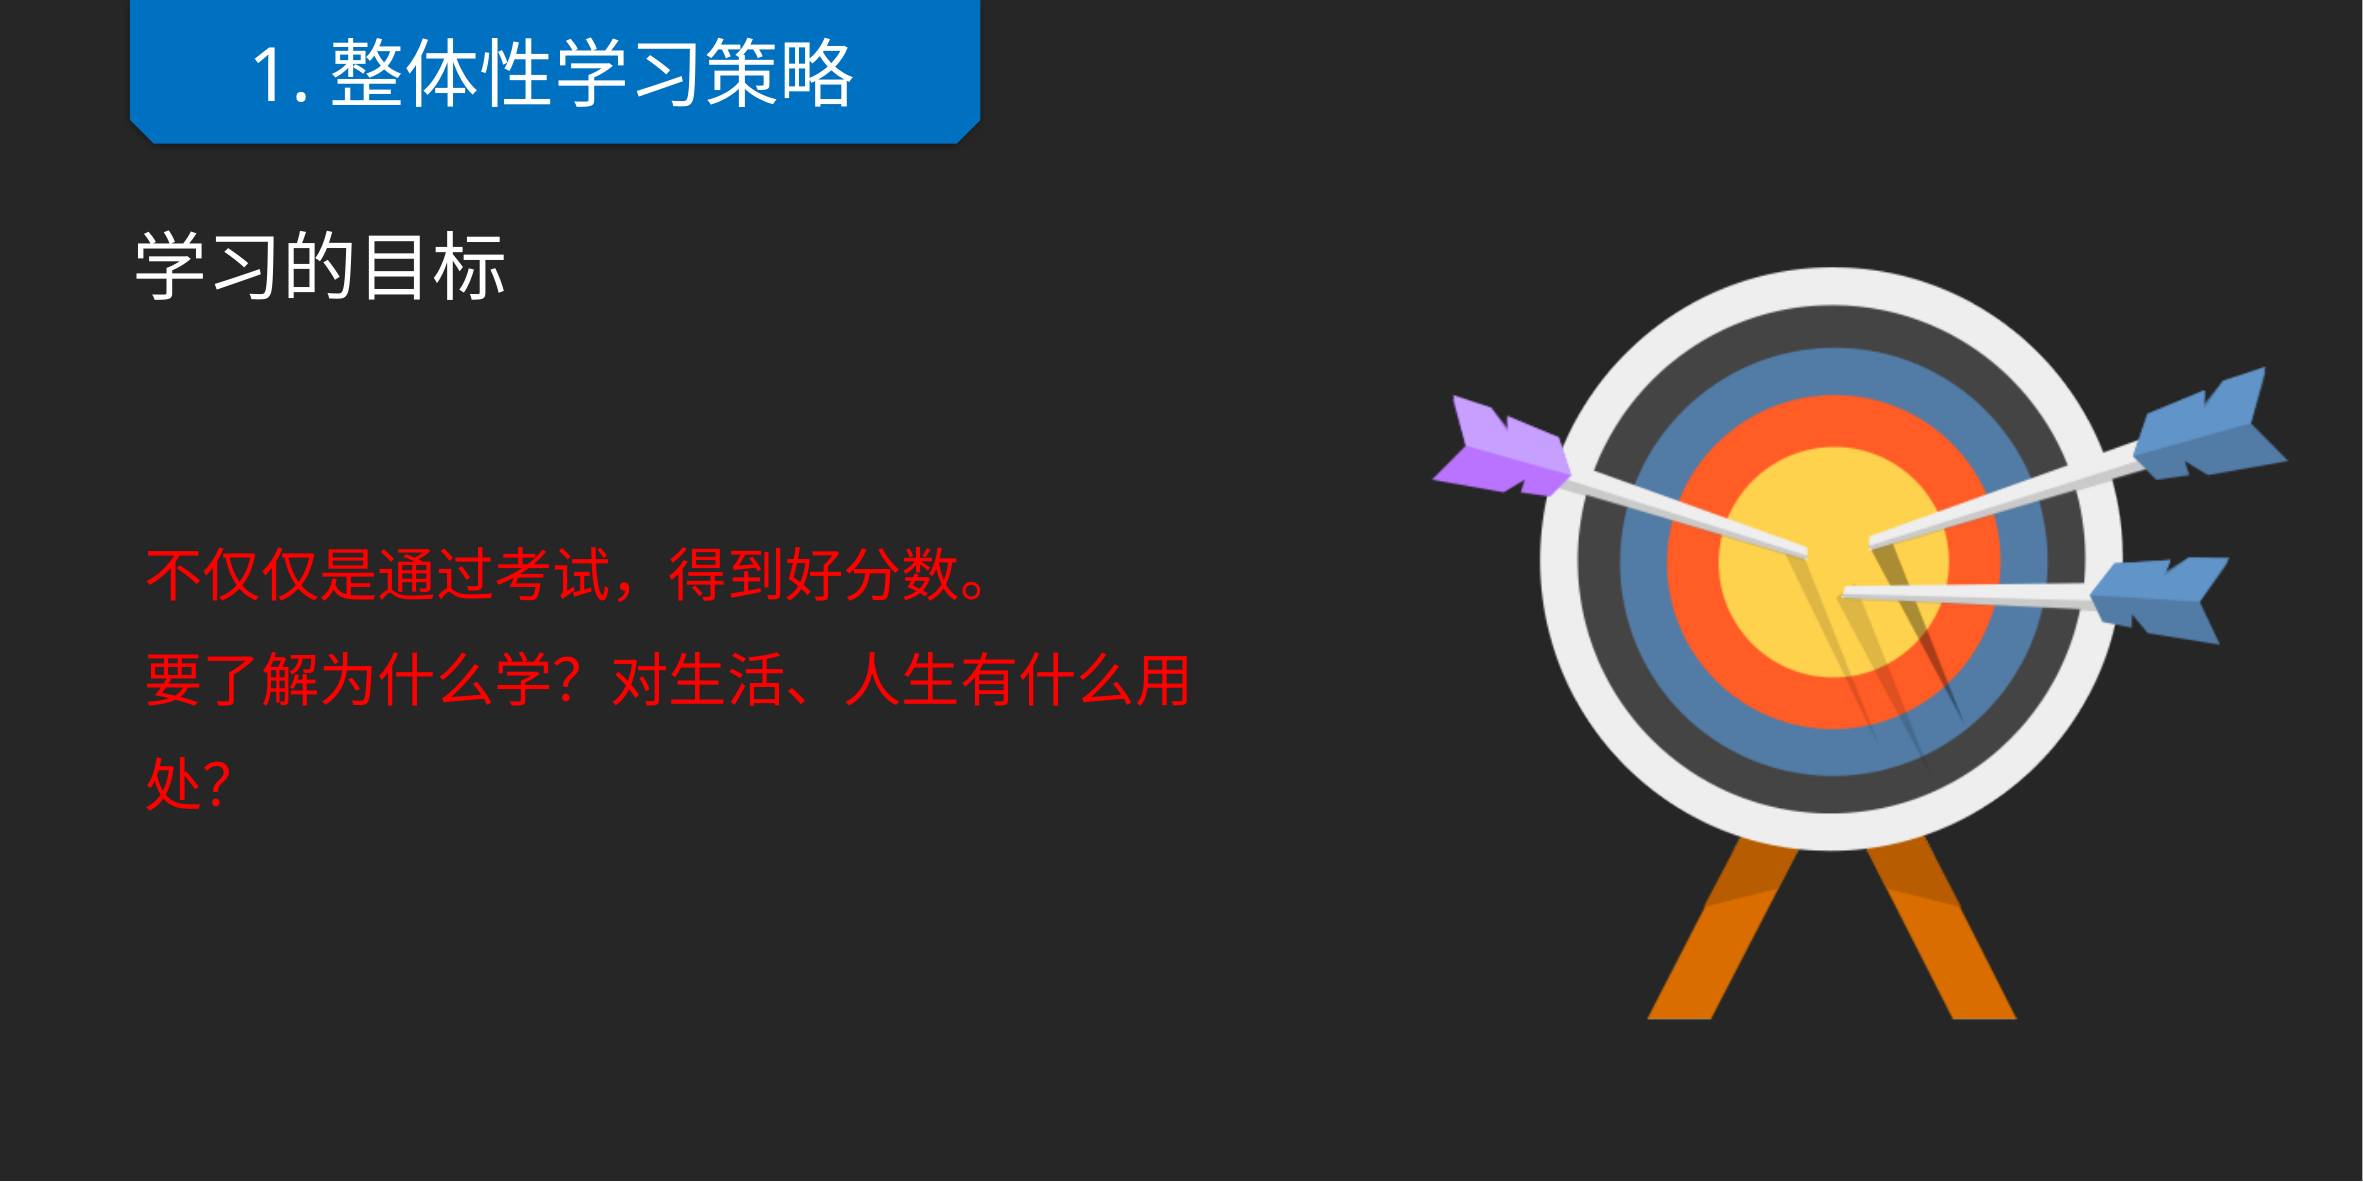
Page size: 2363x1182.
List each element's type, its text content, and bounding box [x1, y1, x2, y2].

text_box 1.整体性学习策略 [233, 18, 869, 124]
text_box 学习的目标 [118, 212, 523, 318]
text_box 不仅仅是通过考试，得到好分数。 要了解为什么学？对生活、人生有什么用处？ [129, 496, 1312, 826]
picture [1428, 212, 2292, 1076]
text_box [129, 0, 982, 145]
